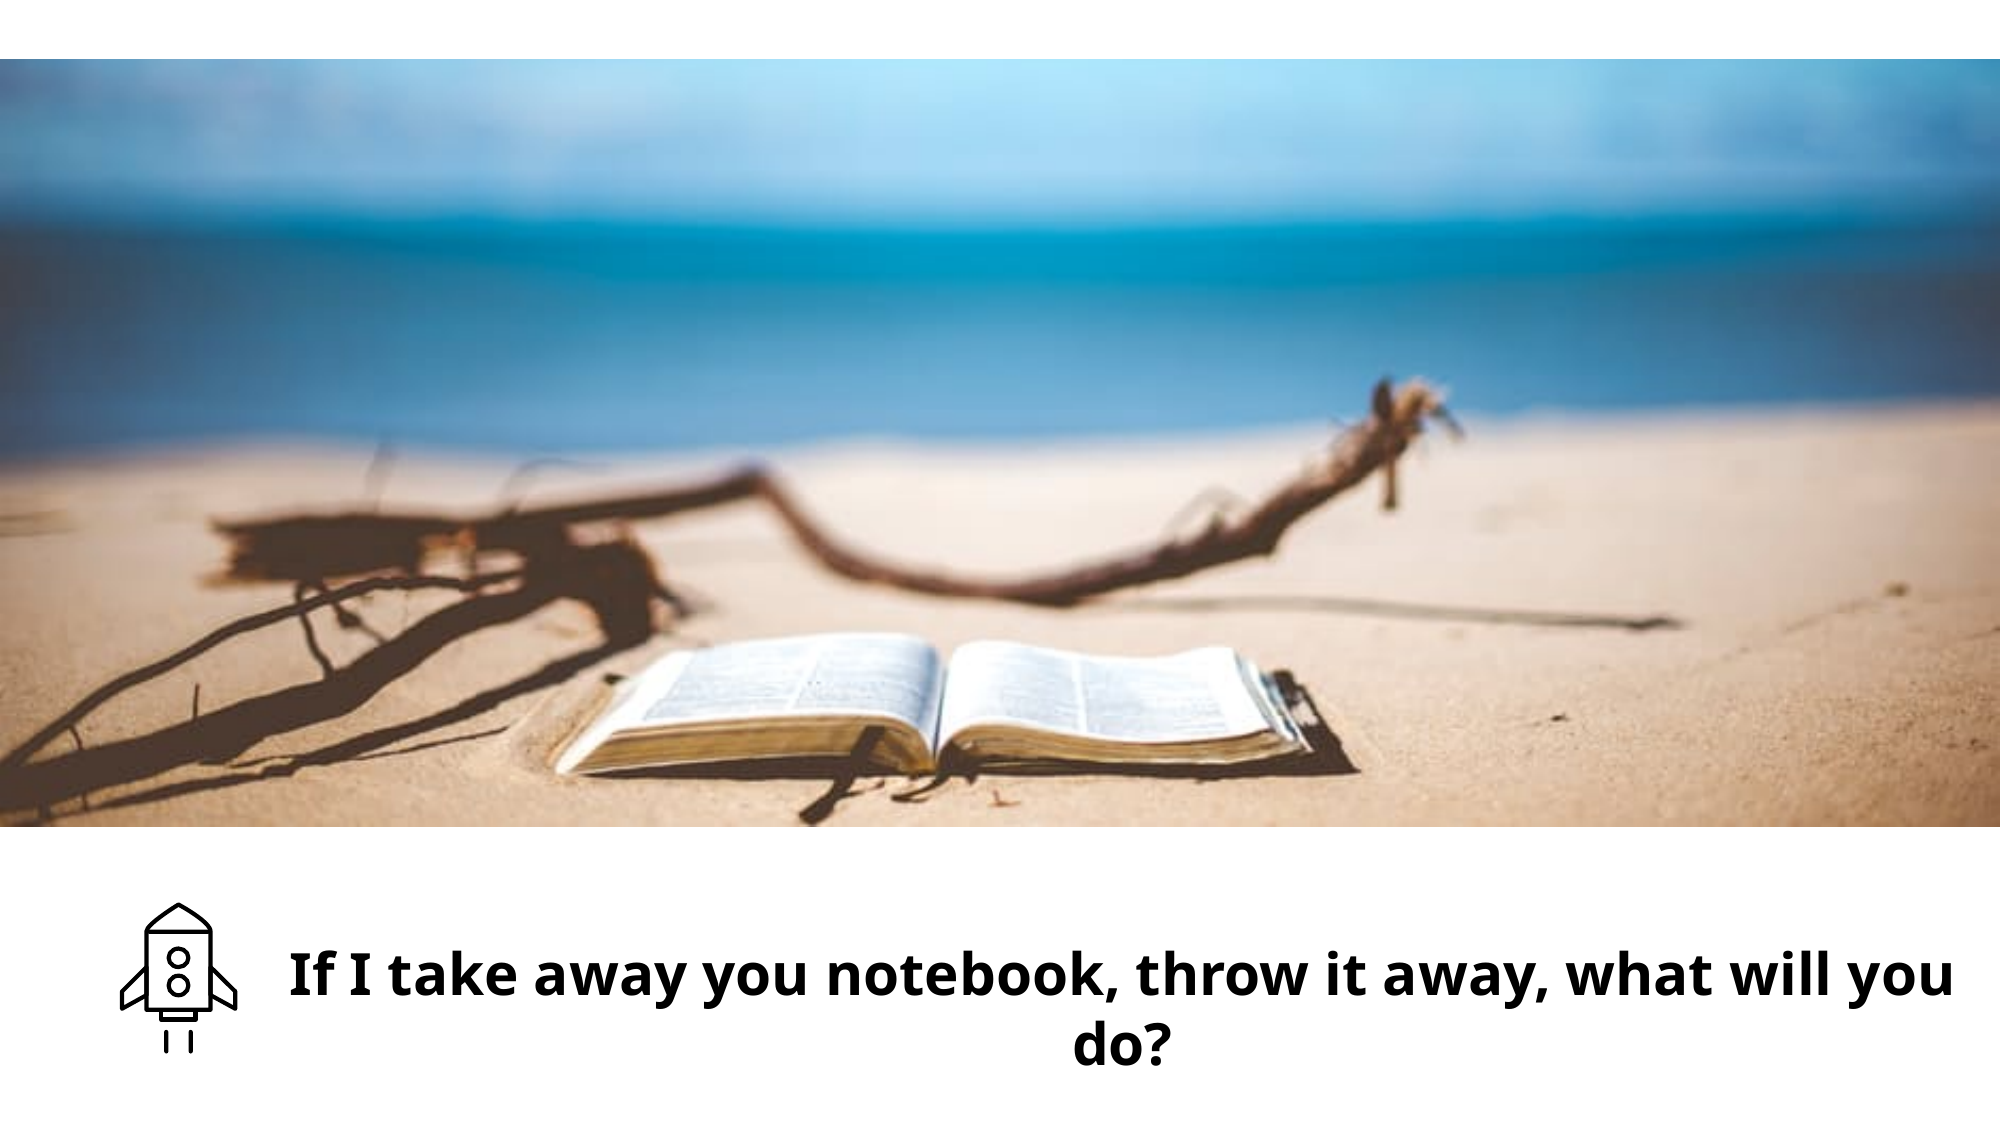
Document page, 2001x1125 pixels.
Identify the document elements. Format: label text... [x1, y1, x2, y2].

picture [0, 59, 2000, 827]
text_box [121, 904, 236, 1052]
text_box If I take away you notebook, throw it away, what will you do? [272, 929, 1973, 1085]
